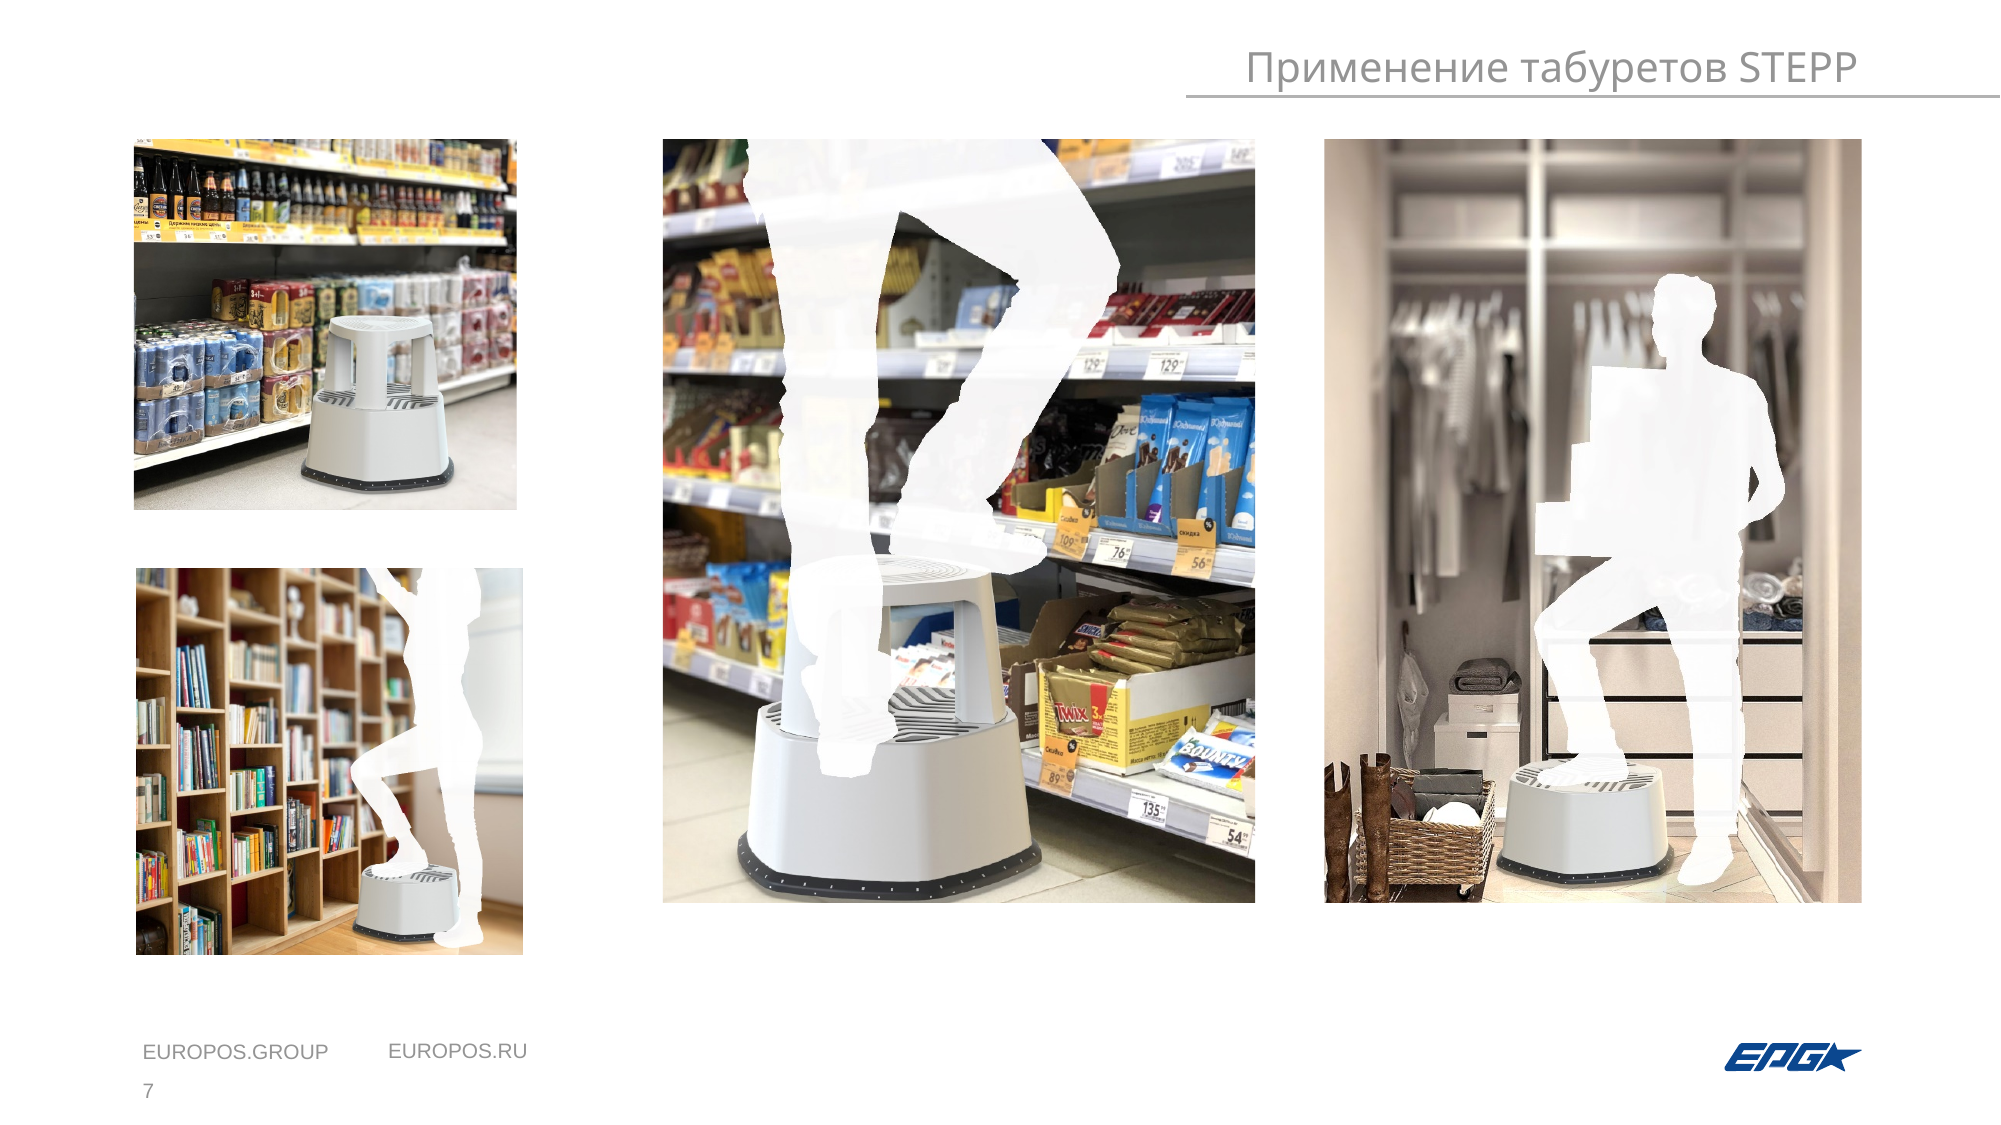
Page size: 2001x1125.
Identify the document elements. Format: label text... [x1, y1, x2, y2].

text_box Применение табуретов STEPP [662, 33, 1874, 99]
picture [135, 567, 523, 955]
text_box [135, 1030, 1863, 1072]
text_box 7 [136, 1072, 356, 1109]
picture [133, 139, 518, 510]
picture [1323, 139, 1863, 903]
picture [662, 139, 1256, 903]
